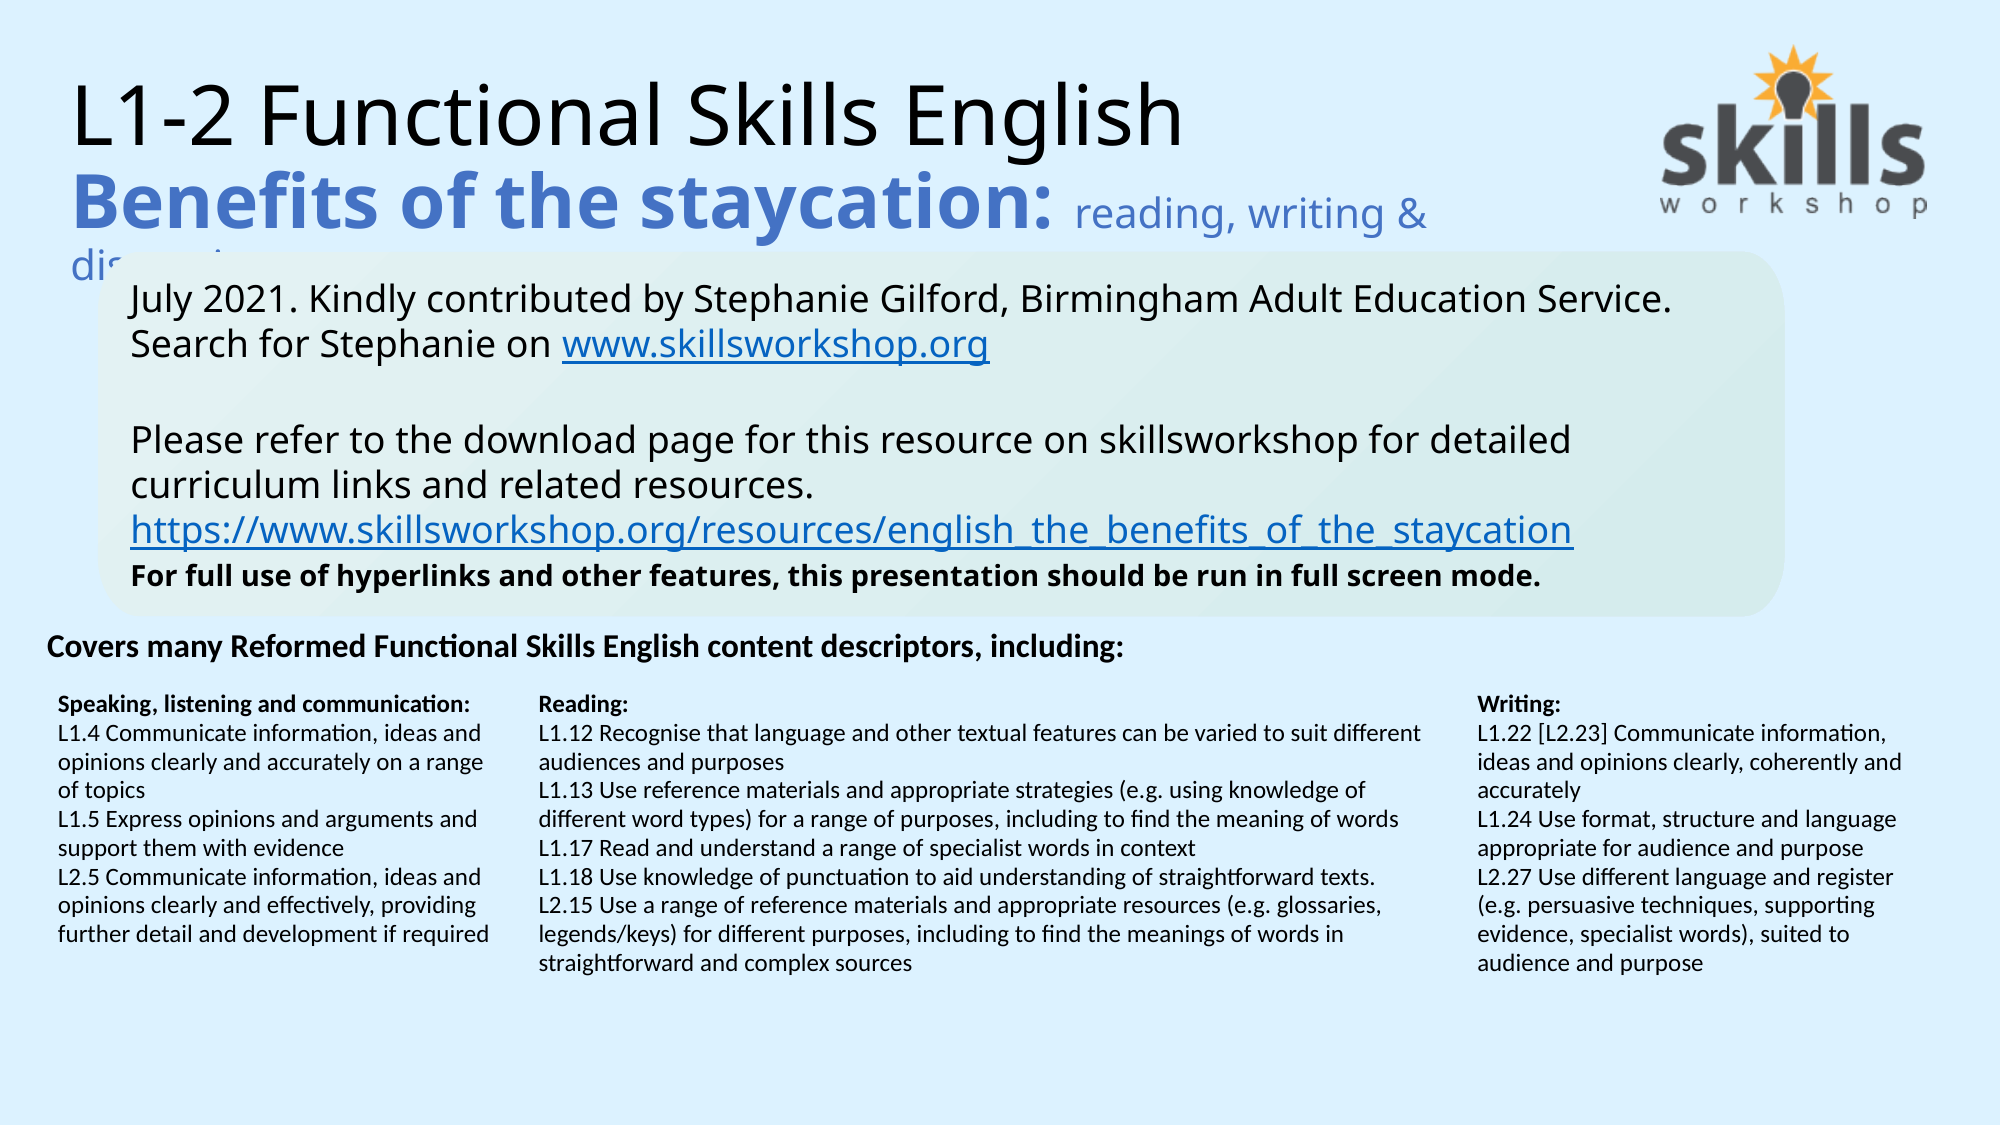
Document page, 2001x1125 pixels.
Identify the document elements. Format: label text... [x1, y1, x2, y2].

text_box July 2021. Kindly contributed by Stephanie Gilford, Birmingham Adult Education Service. Search for Stephanie on www.skillsworkshop.org Please refer to the download page for this resource on skillsworkshop for detailed curriculum links and related resources. https://www.skillsworkshop.org/resources/english_the_benefits_of_the_staycation For full use of hyperlinks and other features, this presentation should be run in full screen mode. [97, 251, 1785, 617]
picture [1660, 44, 1927, 219]
table_header Reading: L1.12 Recognise that language and other textual features can be varied to suit different audiences and purposes L1.13 Use reference materials and appropriate strategies (e.g. using knowledge of different word types) for a range of purposes, including to find the meaning of words L1.17 Read and understand a range of specialist words in context L1.18 Use knowledge of punctuation to aid understanding of straightforward texts. L2.15 Use a range of reference materials and appropriate resources (e.g. glossaries, legends/keys) for different purposes, including to find the meanings of words in straightforward and complex sources [524, 682, 1462, 1014]
table_header Speaking, listening and communication: L1.4 Communicate information, ideas and opinions clearly and accurately on a range of topics L1.5 Express opinions and arguments and support them with evidence L2.5 Communicate information, ideas and opinions clearly and effectively, providing further detail and development if required [43, 682, 524, 1014]
text_box Covers many Reformed Functional Skills English content descriptors, including: [32, 617, 1679, 672]
table_header Writing: L1.22 [L2.23] Communicate information, ideas and opinions clearly, coherently and accurately L1.24 Use format, structure and language appropriate for audience and purpose L2.27 Use different language and register (e.g. persuasive techniques, supporting evidence, specialist words), suited to audience and purpose [1462, 682, 1957, 1014]
title L1-2 Functional Skills English Benefits of the staycation: reading, writing & discussion [50, 64, 1661, 247]
